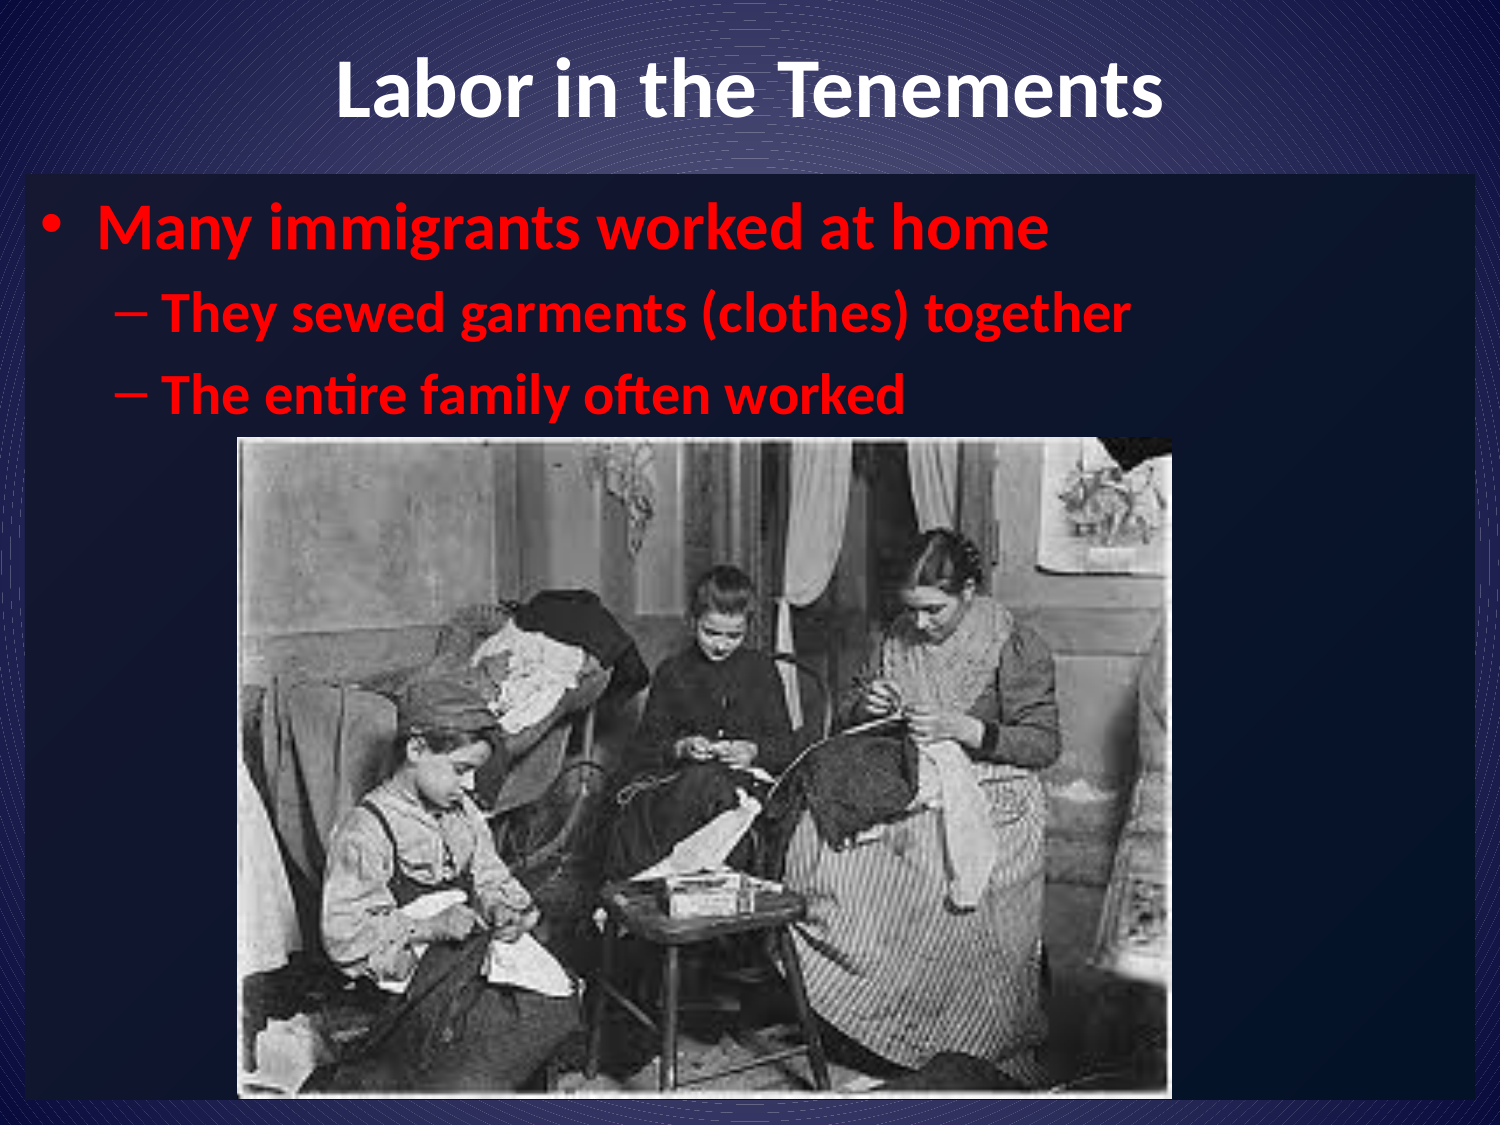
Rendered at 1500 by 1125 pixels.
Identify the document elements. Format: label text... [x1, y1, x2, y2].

list Many immigrants worked at home They sewed garments (clothes) together The entire family often worked [24, 174, 1475, 1100]
picture [237, 437, 1173, 1100]
title Labor in the Tenements [75, 24, 1425, 143]
